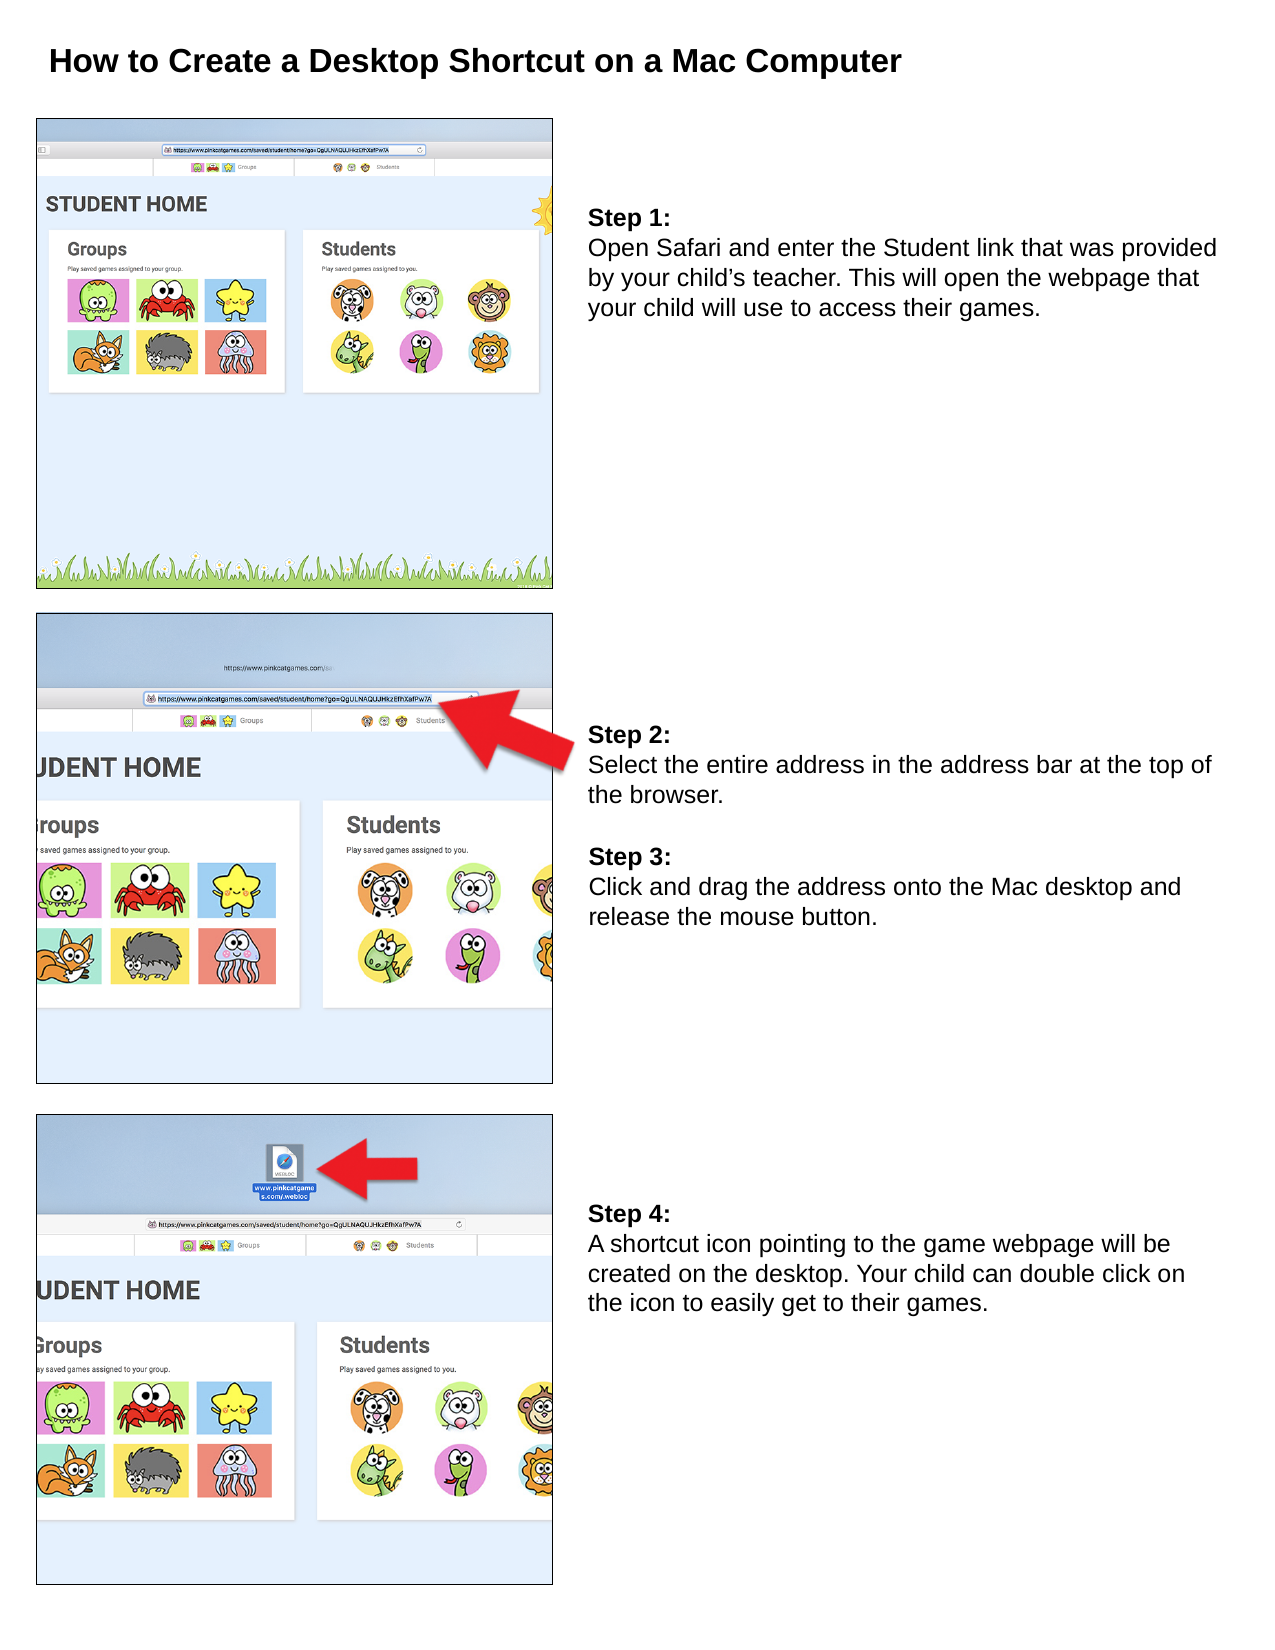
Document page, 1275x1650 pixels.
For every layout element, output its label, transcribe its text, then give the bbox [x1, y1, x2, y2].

picture [36, 118, 553, 589]
text_box Step 3: Click and drag the address onto the Mac desktop and release the mouse button. [573, 833, 1255, 939]
text_box How to Create a Desktop Shortcut on a Mac Computer [34, 32, 1213, 87]
picture [36, 612, 580, 1084]
text_box Step 2: Select the entire address in the address bar at the top of the browser. [573, 710, 1254, 816]
text_box Step 4: A shortcut icon pointing to the game webpage will be created on the desktop. Your child can double click on the icon to easily get to their games. [573, 1189, 1240, 1325]
text_box Step 1: Open Safari and enter the Student link that was provided by your child’s teacher. This will open the webpage that your child will use to access their games. [573, 194, 1252, 329]
picture [36, 1108, 553, 1585]
